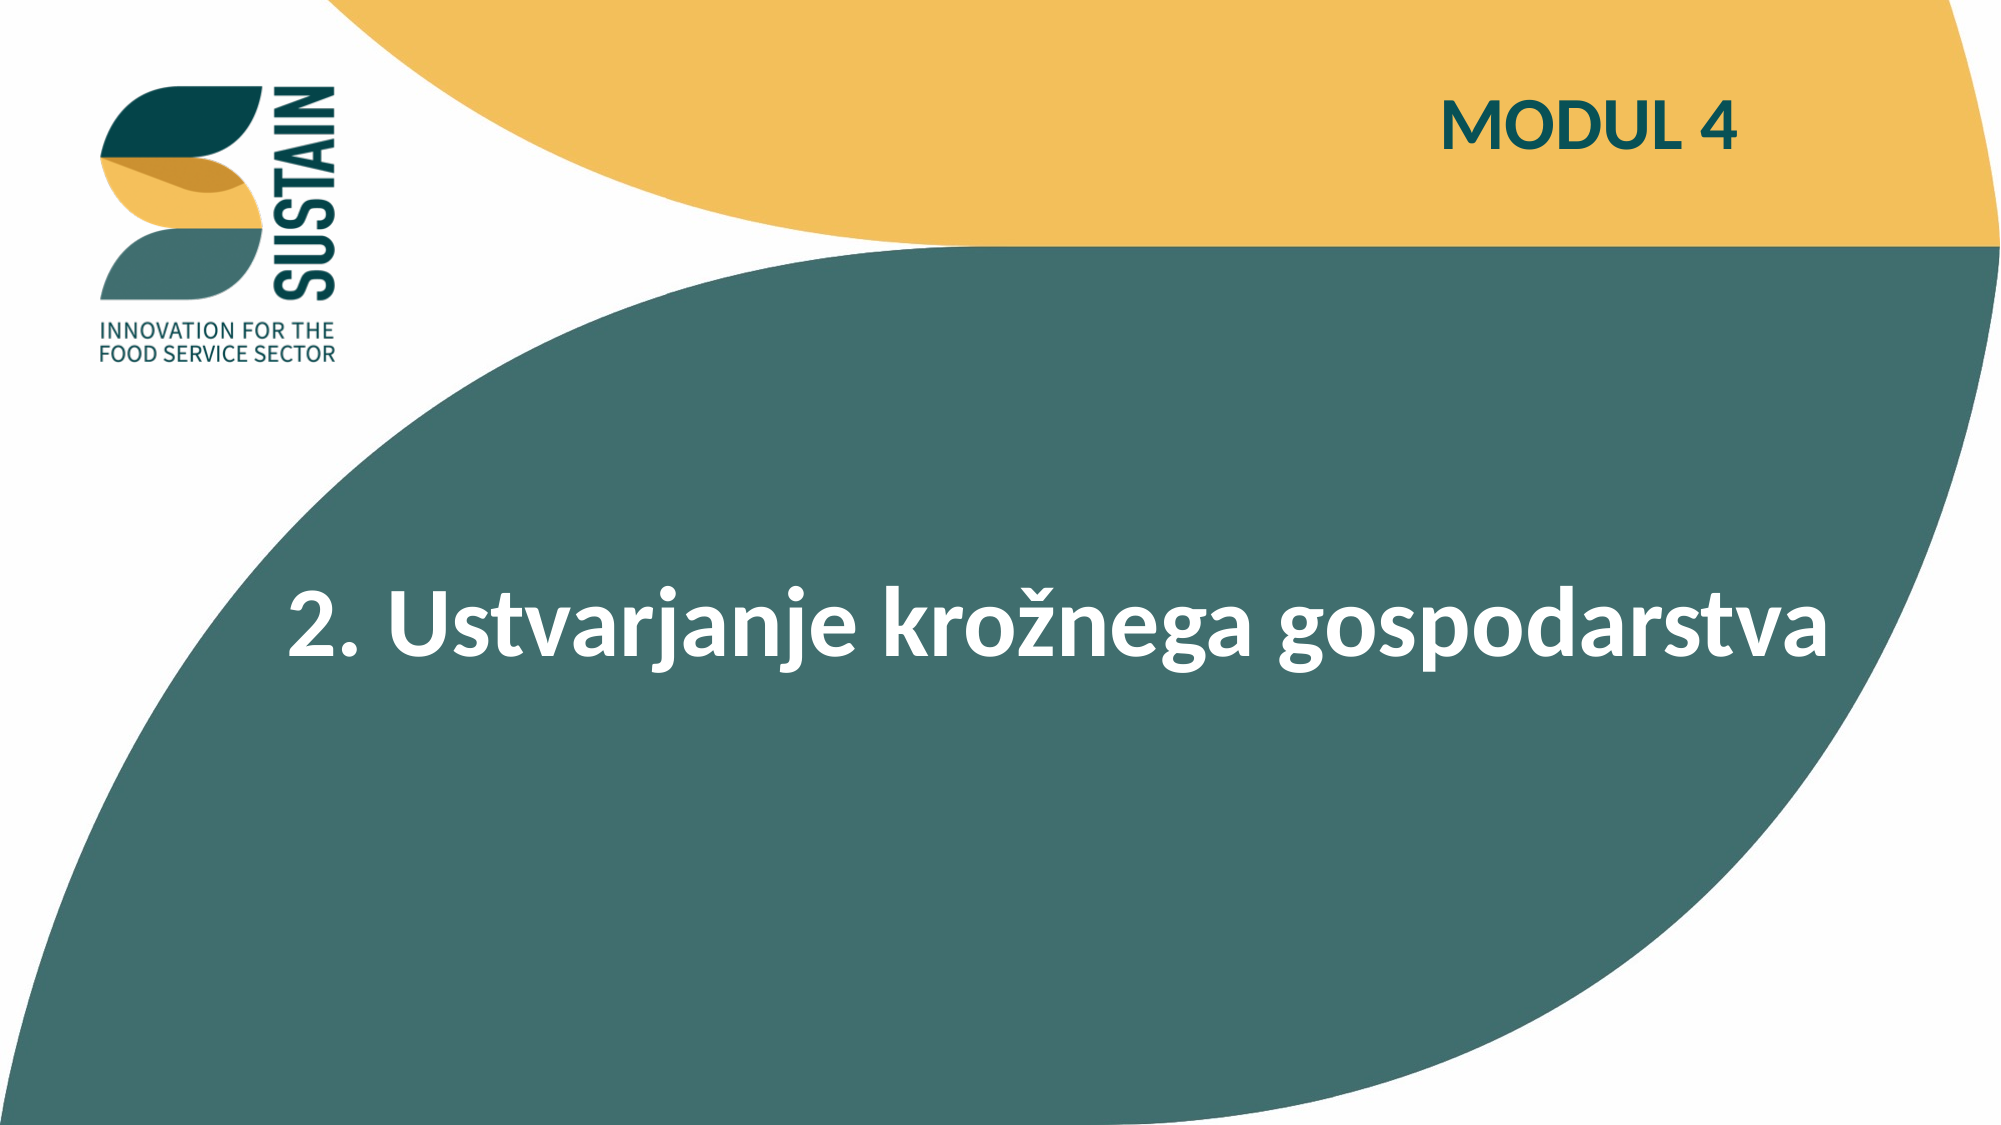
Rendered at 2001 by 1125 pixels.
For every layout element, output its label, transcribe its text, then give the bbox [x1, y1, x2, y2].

picture [0, 0, 2000, 1125]
text_box MODUL 4 [1424, 67, 1875, 173]
list 2. Ustvarjanje krožnega gospodarstva [271, 562, 2000, 1083]
